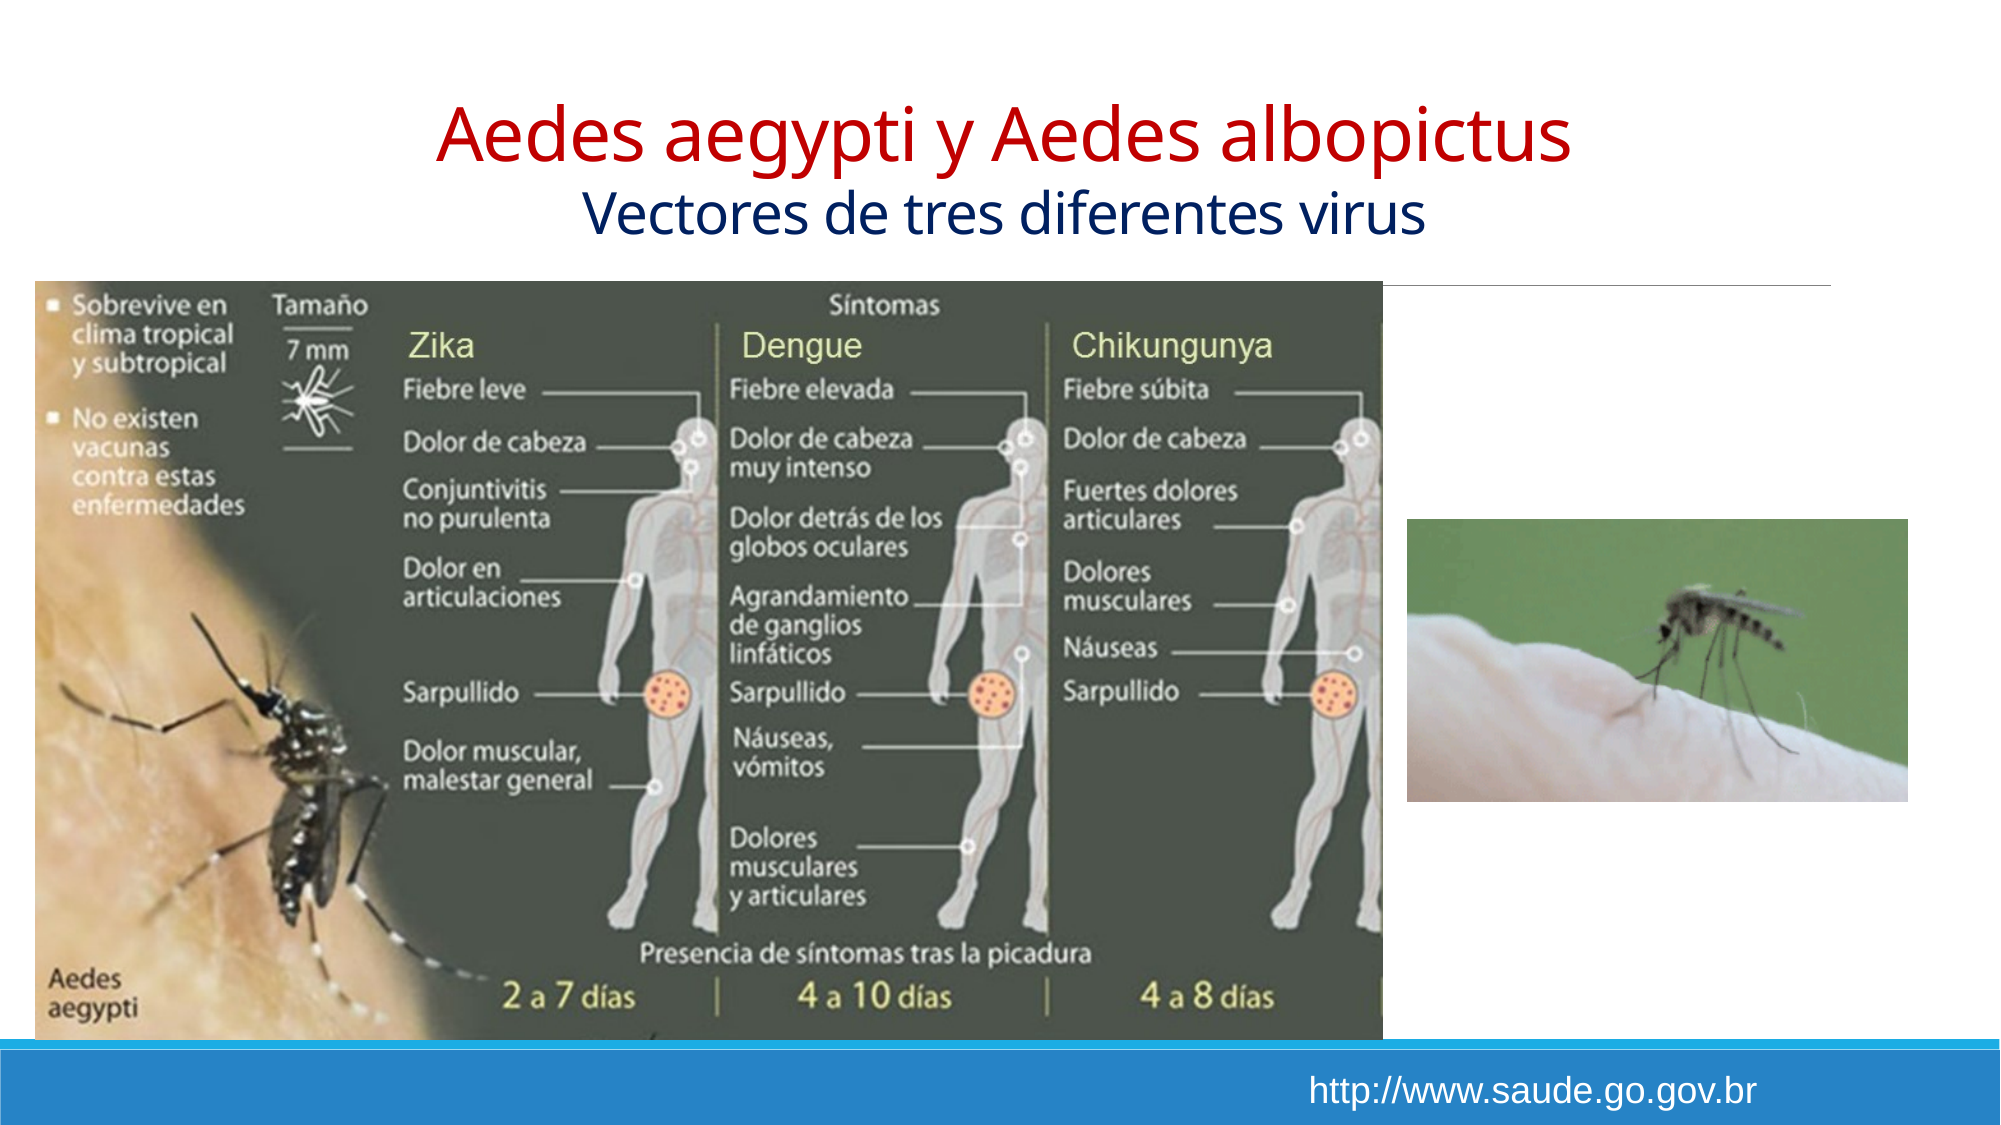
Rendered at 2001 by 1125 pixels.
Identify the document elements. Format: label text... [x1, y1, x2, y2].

text_box http://www.saude.go.gov.br [180, 1058, 1773, 1119]
title Aedes aegypti y Aedes albopictus Vectores de tres diferentes virus [180, 47, 1830, 285]
picture [1406, 519, 1908, 802]
picture [34, 281, 1384, 1040]
